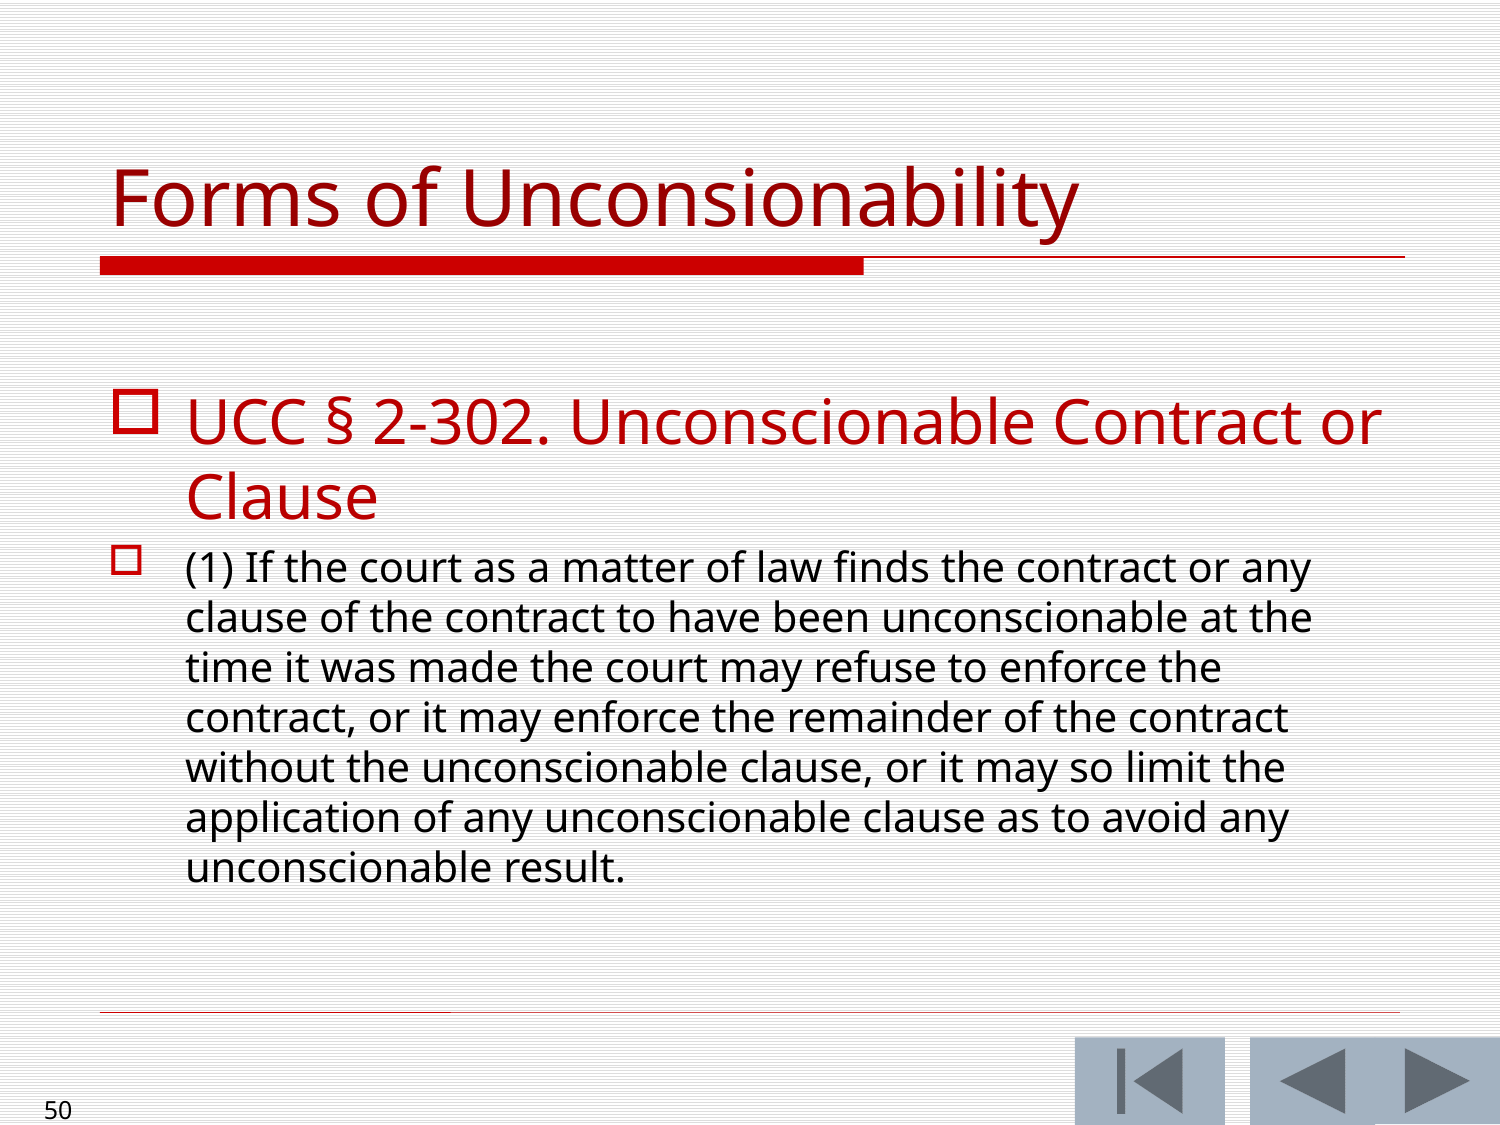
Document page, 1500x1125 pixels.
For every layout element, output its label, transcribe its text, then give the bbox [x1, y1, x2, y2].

slide_number 50 [0, 1086, 88, 1125]
list UCC § 2-302. Unconscionable Contract or Clause (1) If the court as a matter of law finds the contract or any clause of the contract to have been unconscionable at the time it was made the court may refuse to enforce the contract, or it may enforce the remainder of the contract without the unconscionable clause, or it may so limit the application of any unconscionable clause as to avoid any unconscionable result. [92, 287, 1406, 988]
title Forms of Unconsionability [94, 50, 1407, 250]
